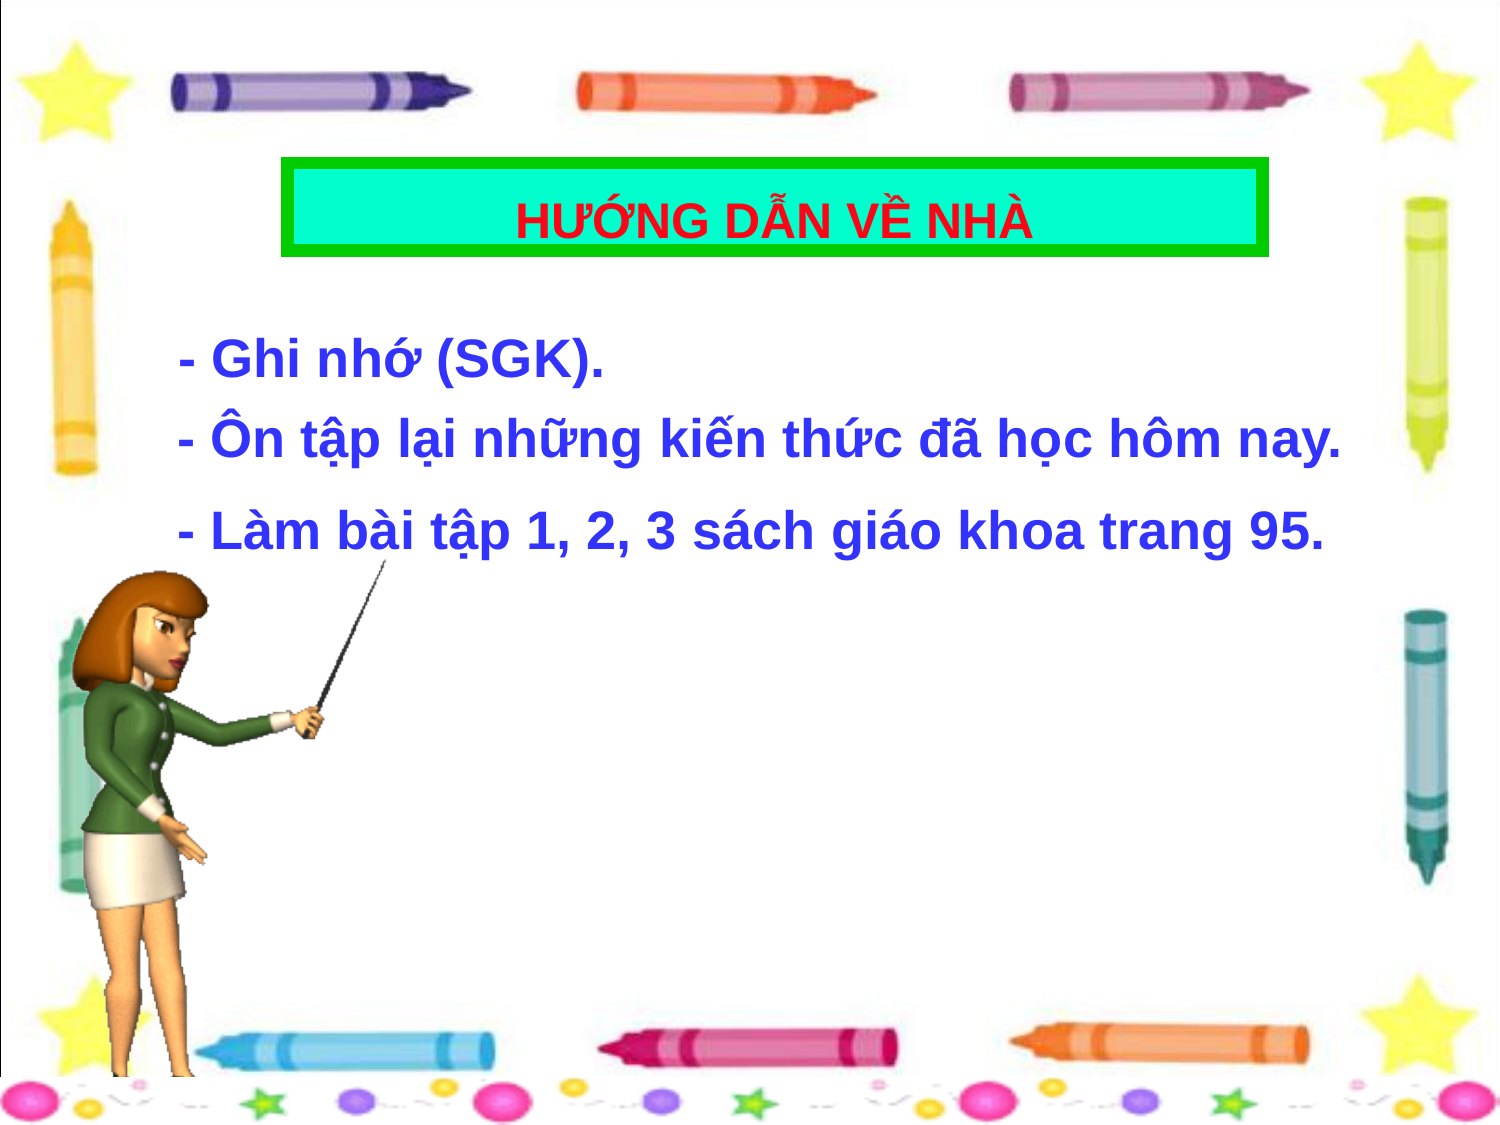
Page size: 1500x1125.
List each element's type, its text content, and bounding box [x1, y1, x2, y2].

text_box HƯỚNG DẪN VỀ NHÀ [287, 162, 1263, 251]
picture [0, 0, 1500, 1125]
text_box - Ôn tập lại những kiến thức đã học hôm nay. - Làm bài tập 1, 2, 3 sách giáo khoa trang 95. [162, 395, 1500, 568]
text_box - Ghi nhớ (SGK). [163, 315, 1500, 396]
